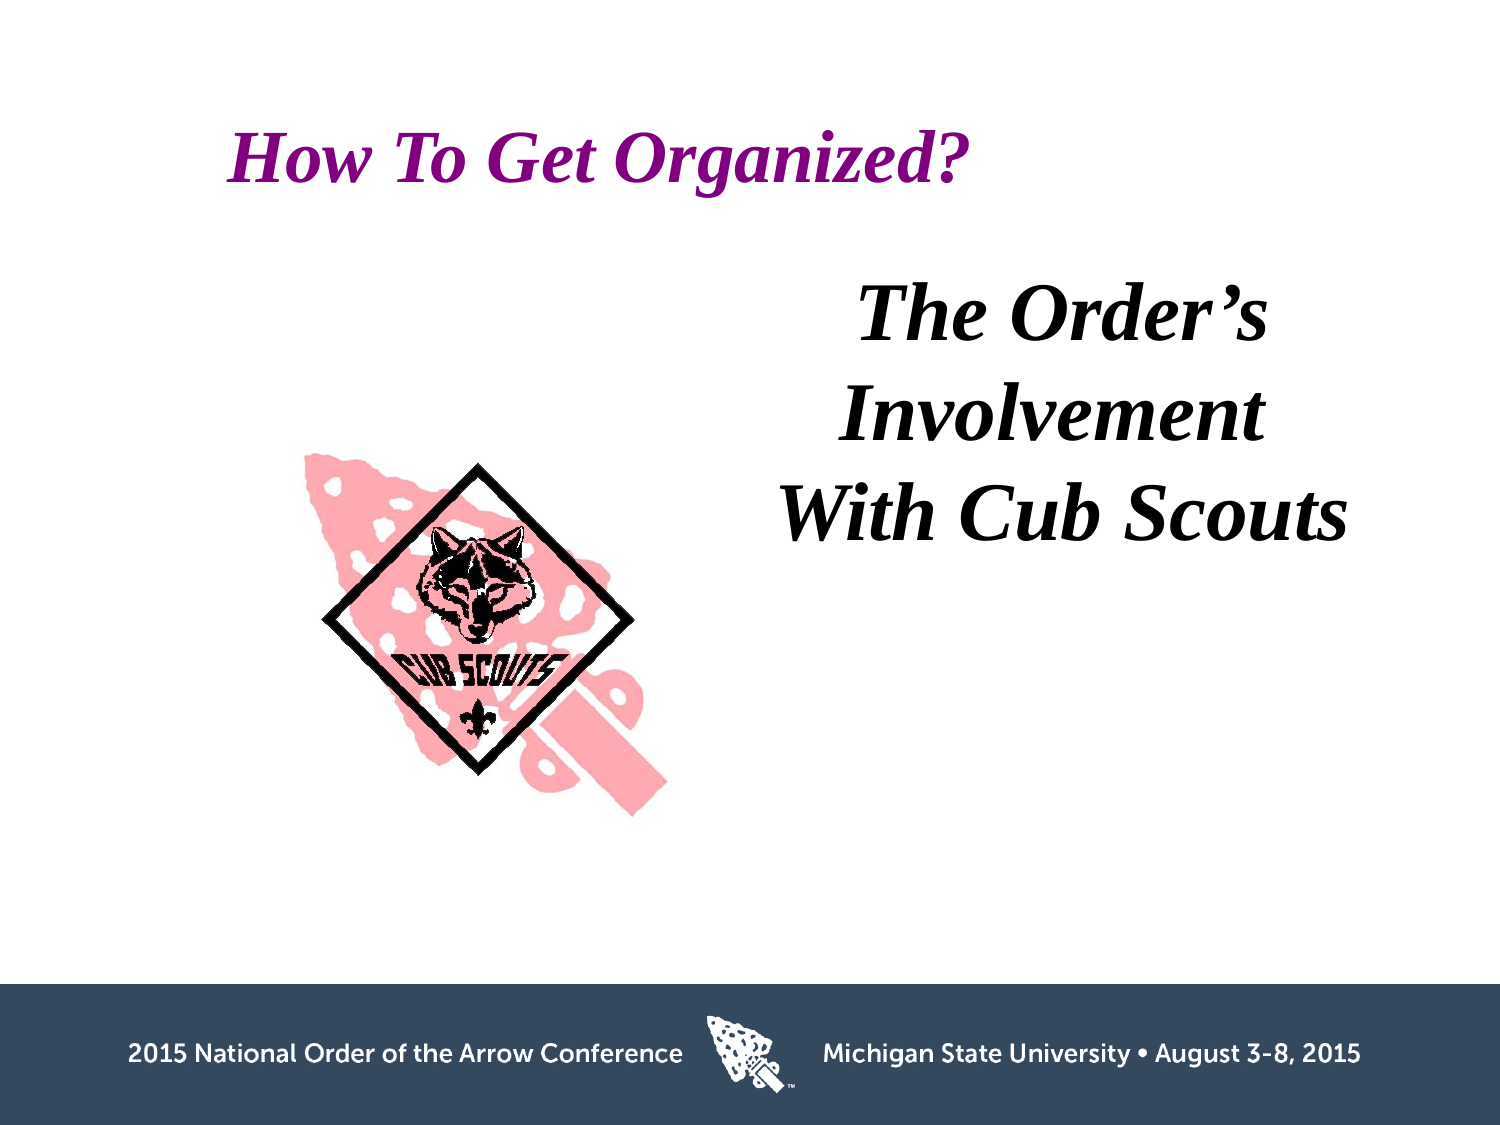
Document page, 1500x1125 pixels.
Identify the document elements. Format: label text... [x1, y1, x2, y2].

text_box The Order’s Involvement With Cub Scouts [624, 249, 1500, 565]
text_box How To Get Organized? [212, 99, 1500, 205]
picture [0, 0, 1500, 1125]
